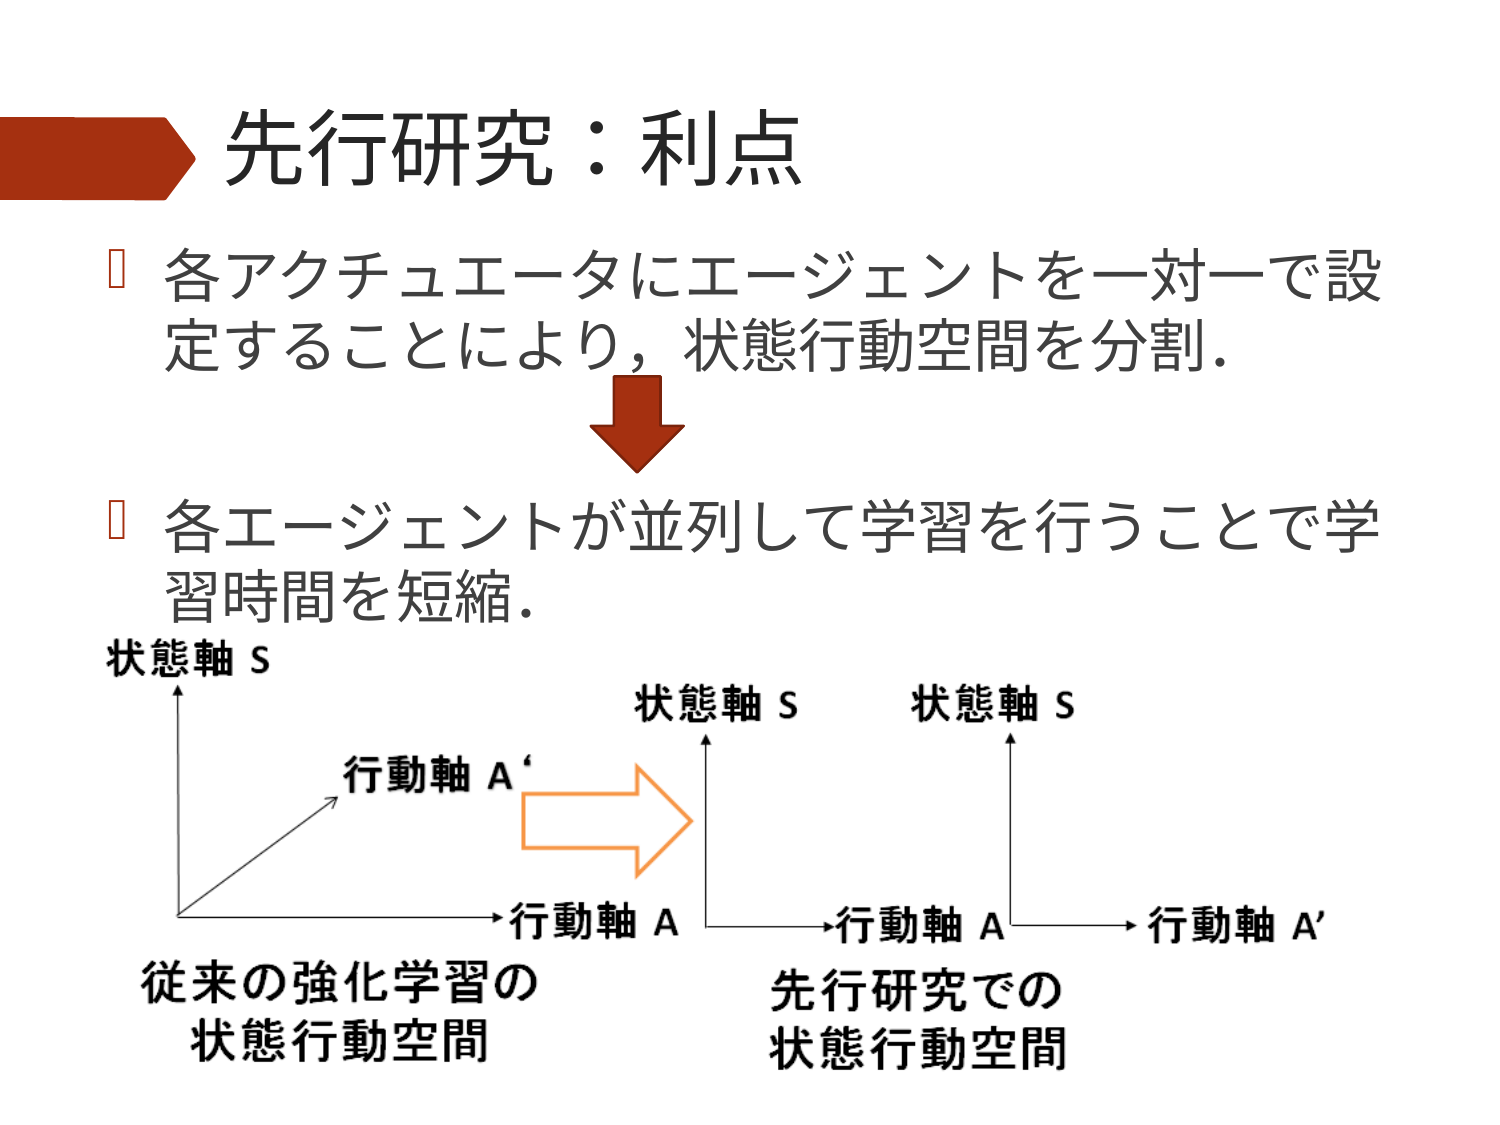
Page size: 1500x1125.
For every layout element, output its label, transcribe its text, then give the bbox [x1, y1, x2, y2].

title 先行研究：利点 [207, 88, 1416, 201]
picture [88, 624, 1337, 1099]
list 各アクチュエータにエージェントを一対一で設定することにより，状態行動空間を分割． 各エージェントが並列して学習を行うことで学習時間を短縮． [92, 231, 1416, 995]
text_box [589, 375, 685, 474]
